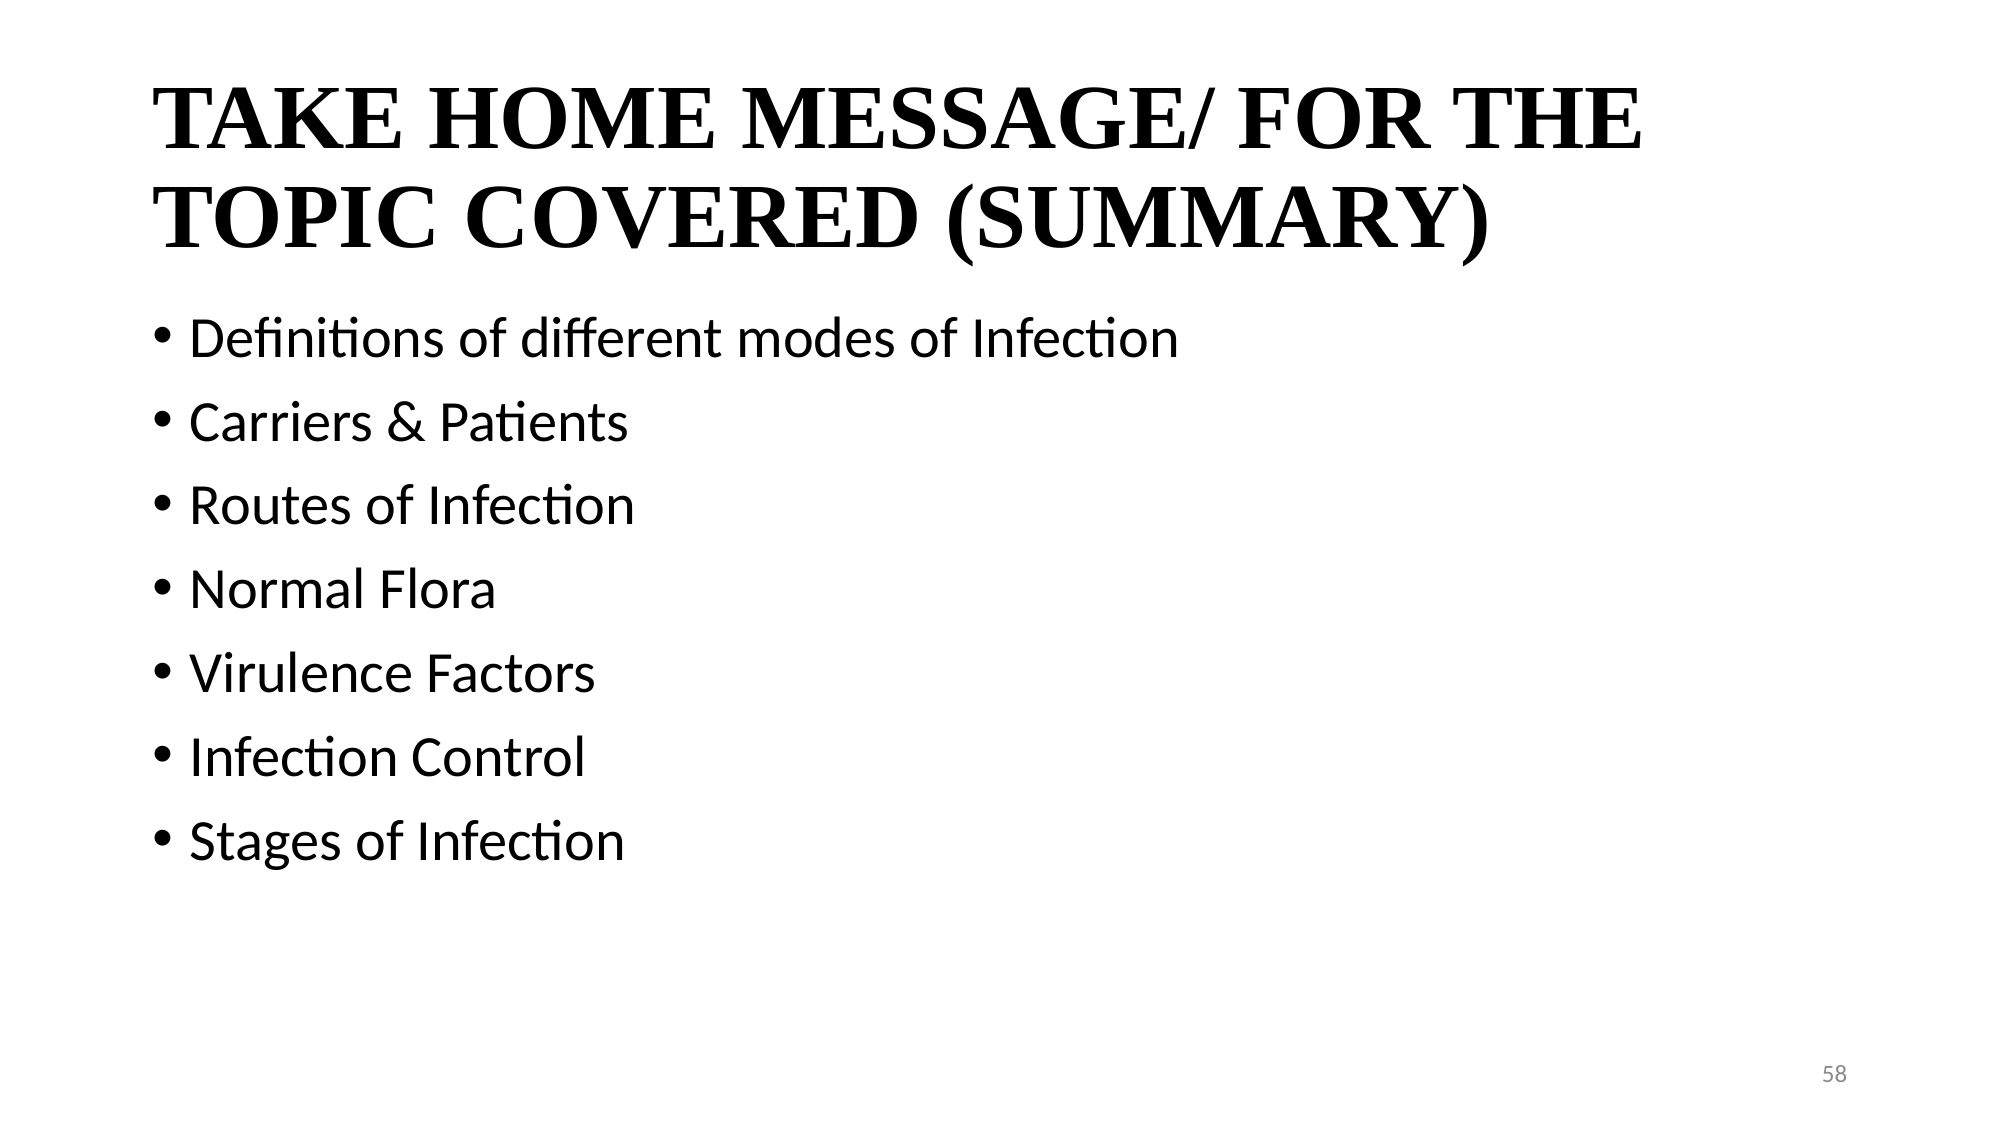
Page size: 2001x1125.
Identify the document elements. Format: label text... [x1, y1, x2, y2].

title TAKE HOME MESSAGE/ FOR THE TOPIC COVERED (SUMMARY) [137, 59, 1863, 278]
slide_number 58 [1412, 1042, 1863, 1103]
list Definitions of different modes of Infection Carriers & Patients Routes of Infection Normal Flora Virulence Factors Infection Control Stages of Infection [137, 299, 1863, 1014]
